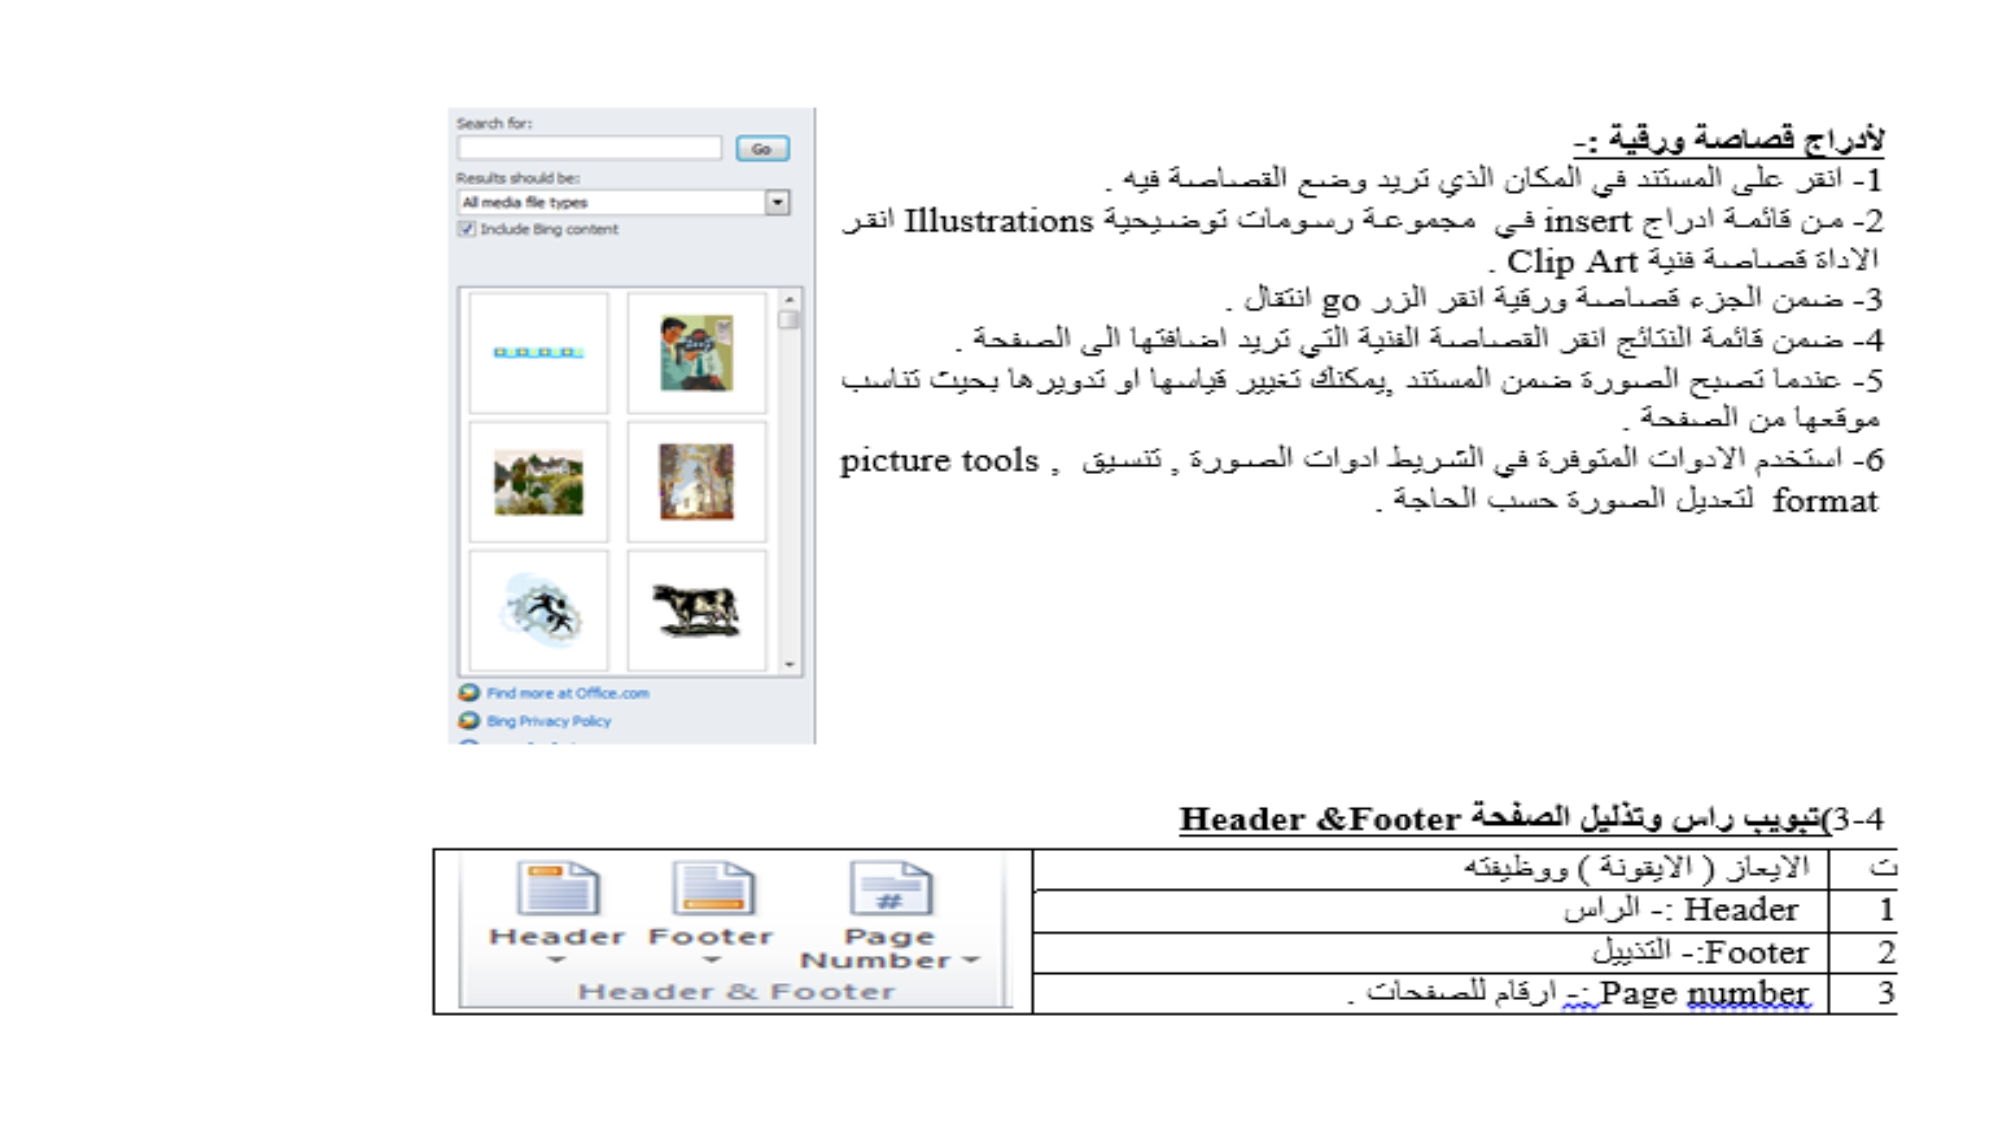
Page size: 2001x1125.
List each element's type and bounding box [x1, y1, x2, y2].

picture [407, 88, 1917, 1048]
